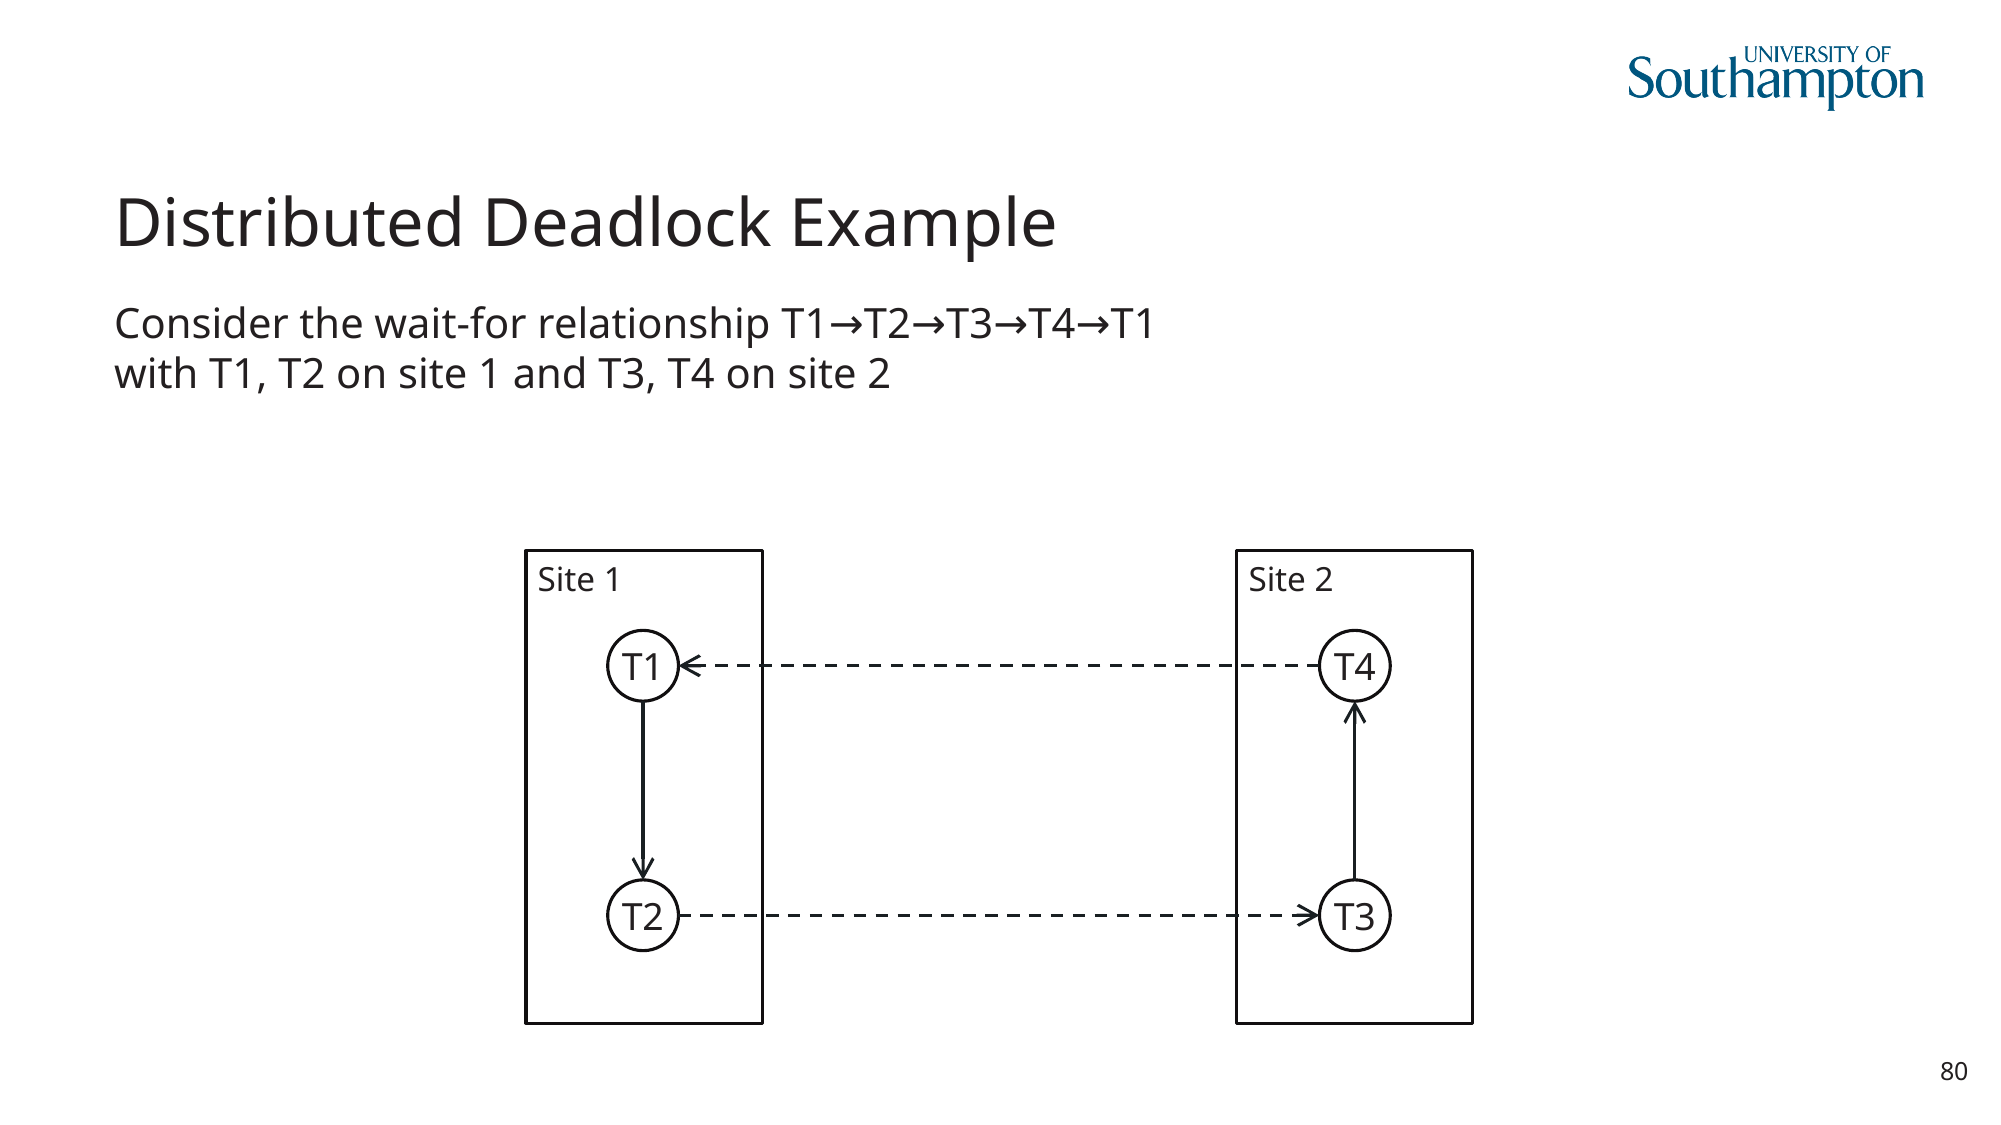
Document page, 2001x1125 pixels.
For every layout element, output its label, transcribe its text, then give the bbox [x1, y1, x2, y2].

list Consider the wait-for relationship T1→T2→T3→T4→T1 with T1, T2 on site 1 and T3, T4 on site 2 [102, 290, 1898, 528]
picture [1629, 46, 1924, 111]
picture [1869, 48, 1877, 60]
title Distributed Deadlock Example [102, 113, 1898, 268]
picture [1629, 71, 1648, 95]
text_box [525, 550, 763, 1024]
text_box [1236, 550, 1473, 1024]
